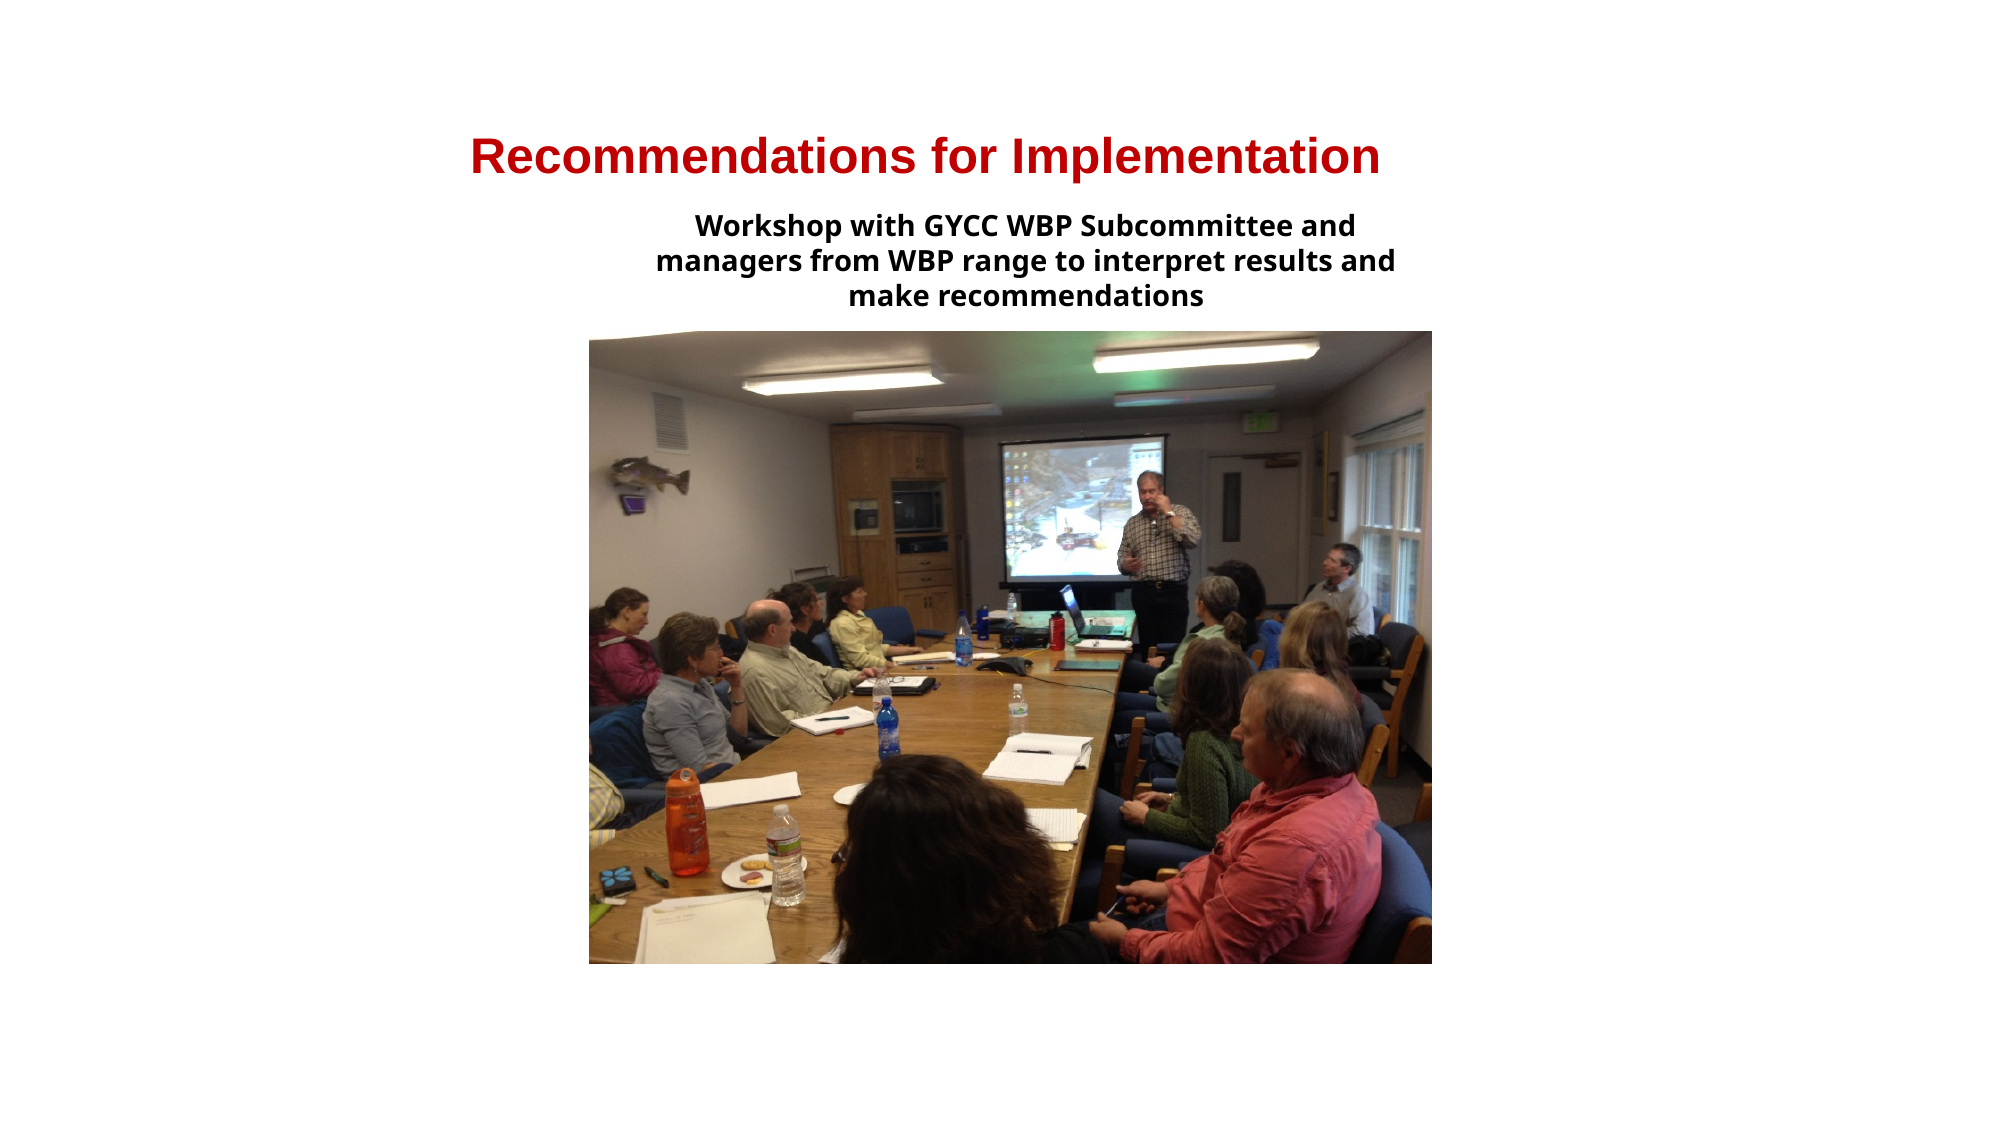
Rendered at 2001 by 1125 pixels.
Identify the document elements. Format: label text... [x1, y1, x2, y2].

picture [589, 331, 1432, 964]
text_box Workshop with GYCC WBP Subcommittee and managers from WBP range to interpret results and make recommendations [635, 199, 1418, 331]
title Recommendations for Implementation [455, 36, 1730, 278]
